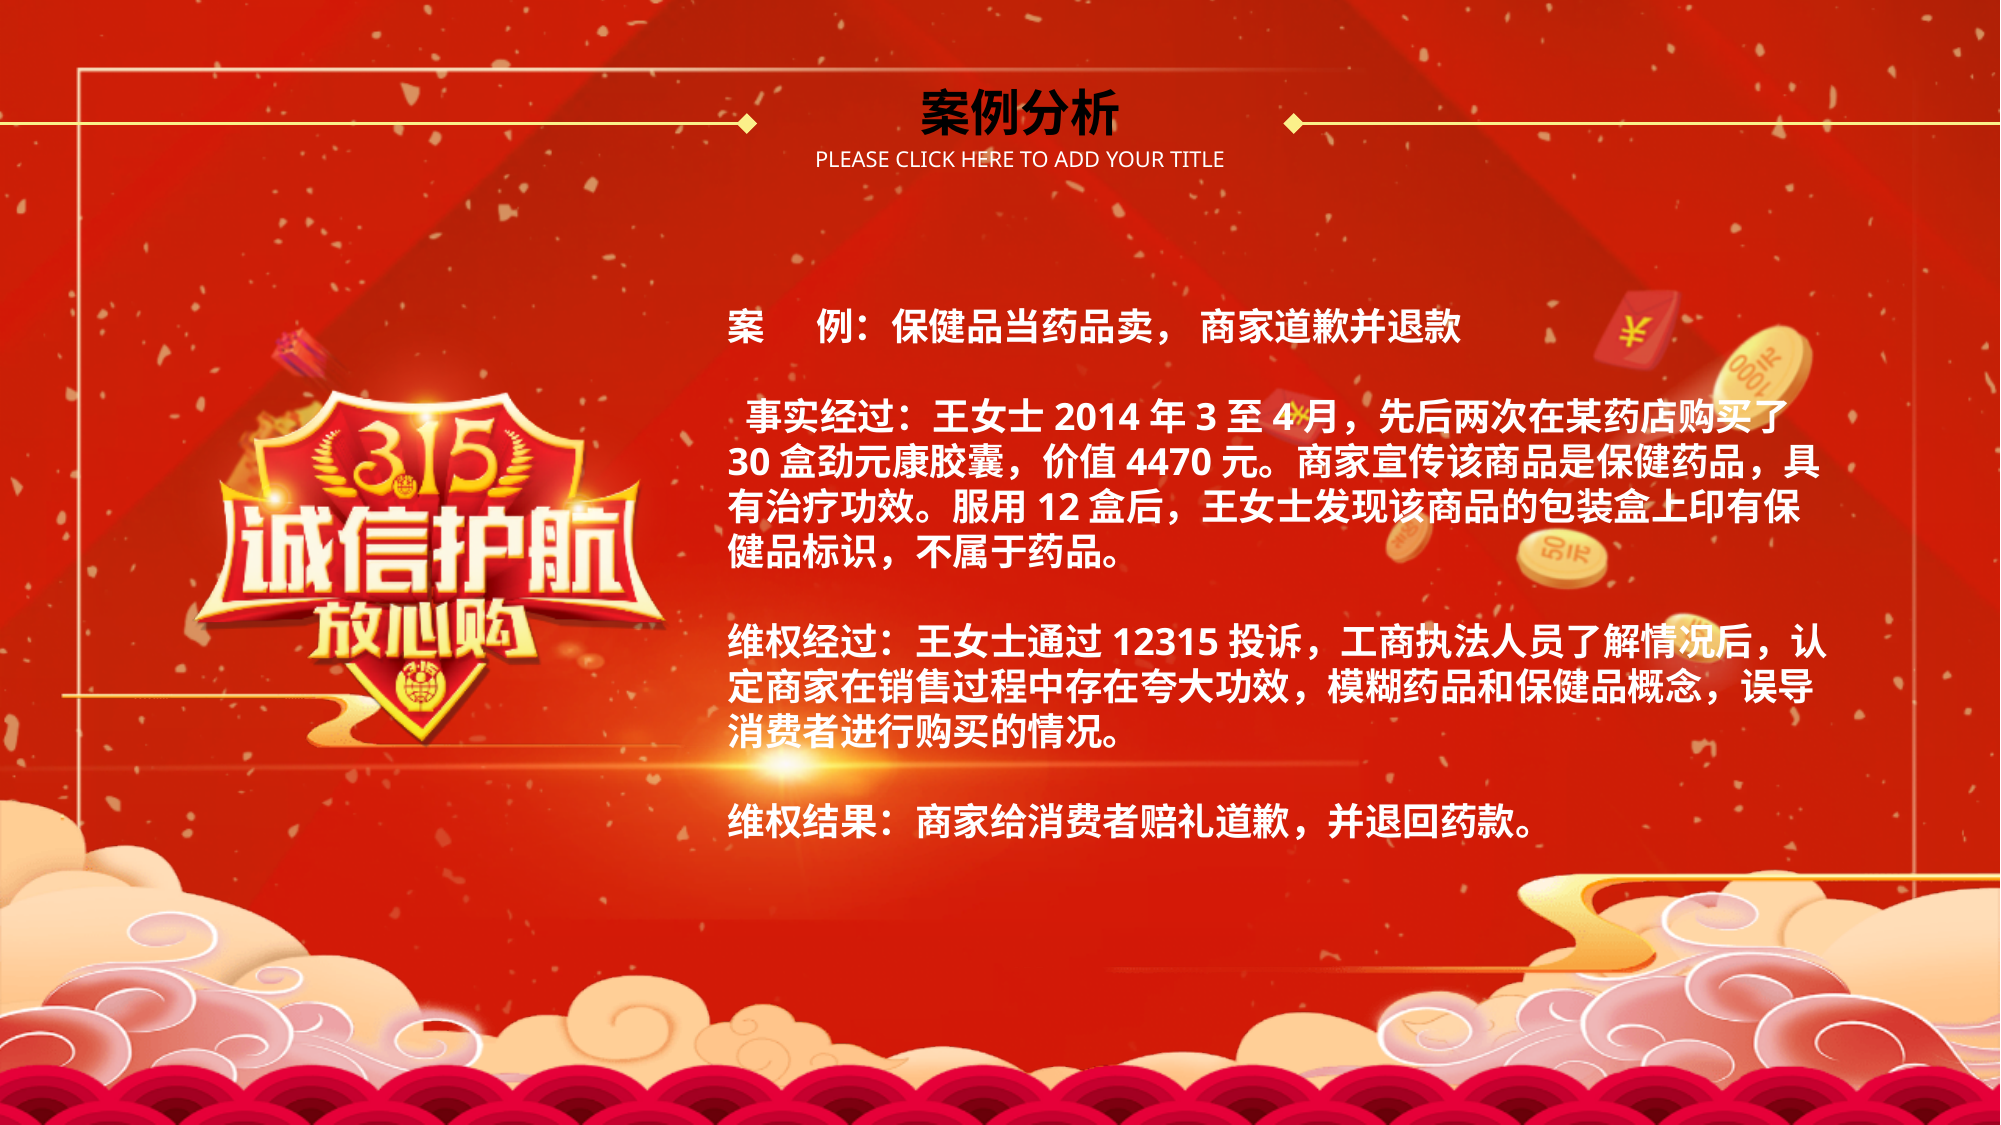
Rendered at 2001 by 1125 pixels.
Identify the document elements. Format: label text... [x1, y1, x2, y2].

picture [0, 0, 2000, 122]
picture [0, 125, 2000, 1125]
text_box PLEASE CLICK HERE TO ADD YOUR TITLE [800, 150, 1241, 179]
text_box 案例分析 [551, 62, 1488, 150]
text_box 案 例：保健品当药品卖， 商家道歉并退款 事实经过：王女士2014年3至4月，先后两次在某药店购买了30盒劲元康胶囊，价值4470元。商家宣传该商品是保健药品，具有治疗功效。服用12盒后，王女士发现该商品的包装盒上印有保健品标识，不属于药品。 维权经过：王女士通过12315投诉，工商执法人员了解情况后，认定商家在销售过程中存在夸大功效，模糊药品和保健品概念，误导消费者进行购买的情况。 维权结果：商家给消费者赔礼道歉，并退回药款。 [713, 295, 1845, 851]
